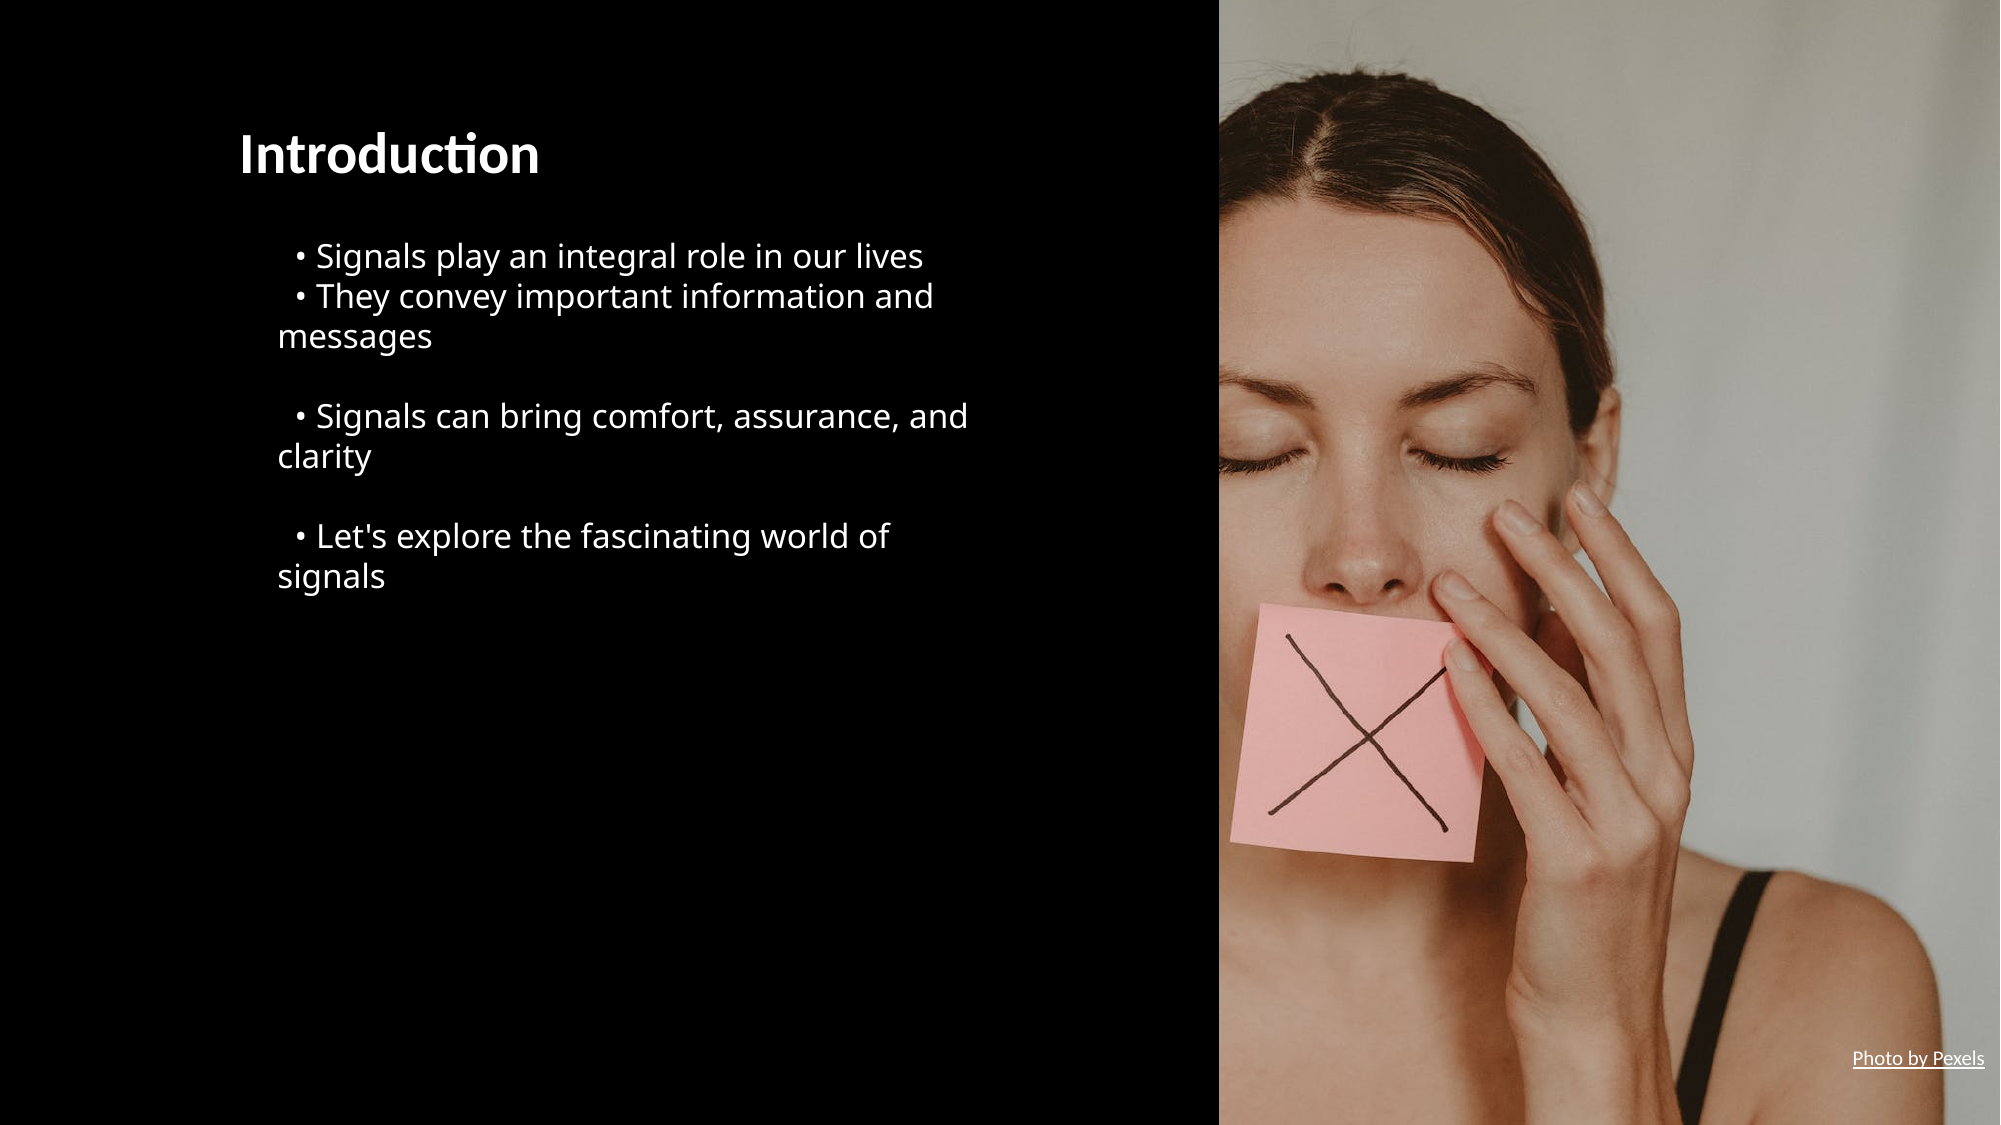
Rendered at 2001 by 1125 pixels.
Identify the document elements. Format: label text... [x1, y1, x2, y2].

text_box • They convey important information and messages [262, 277, 1013, 353]
text_box • Let's explore the fascinating world of signals [262, 517, 1013, 593]
text_box Introduction [225, 112, 1219, 188]
text_box • Signals can bring comfort, assurance, and clarity [262, 397, 1013, 473]
picture [1219, 0, 2000, 1125]
text_box • Signals play an integral role in our lives [262, 217, 1013, 277]
